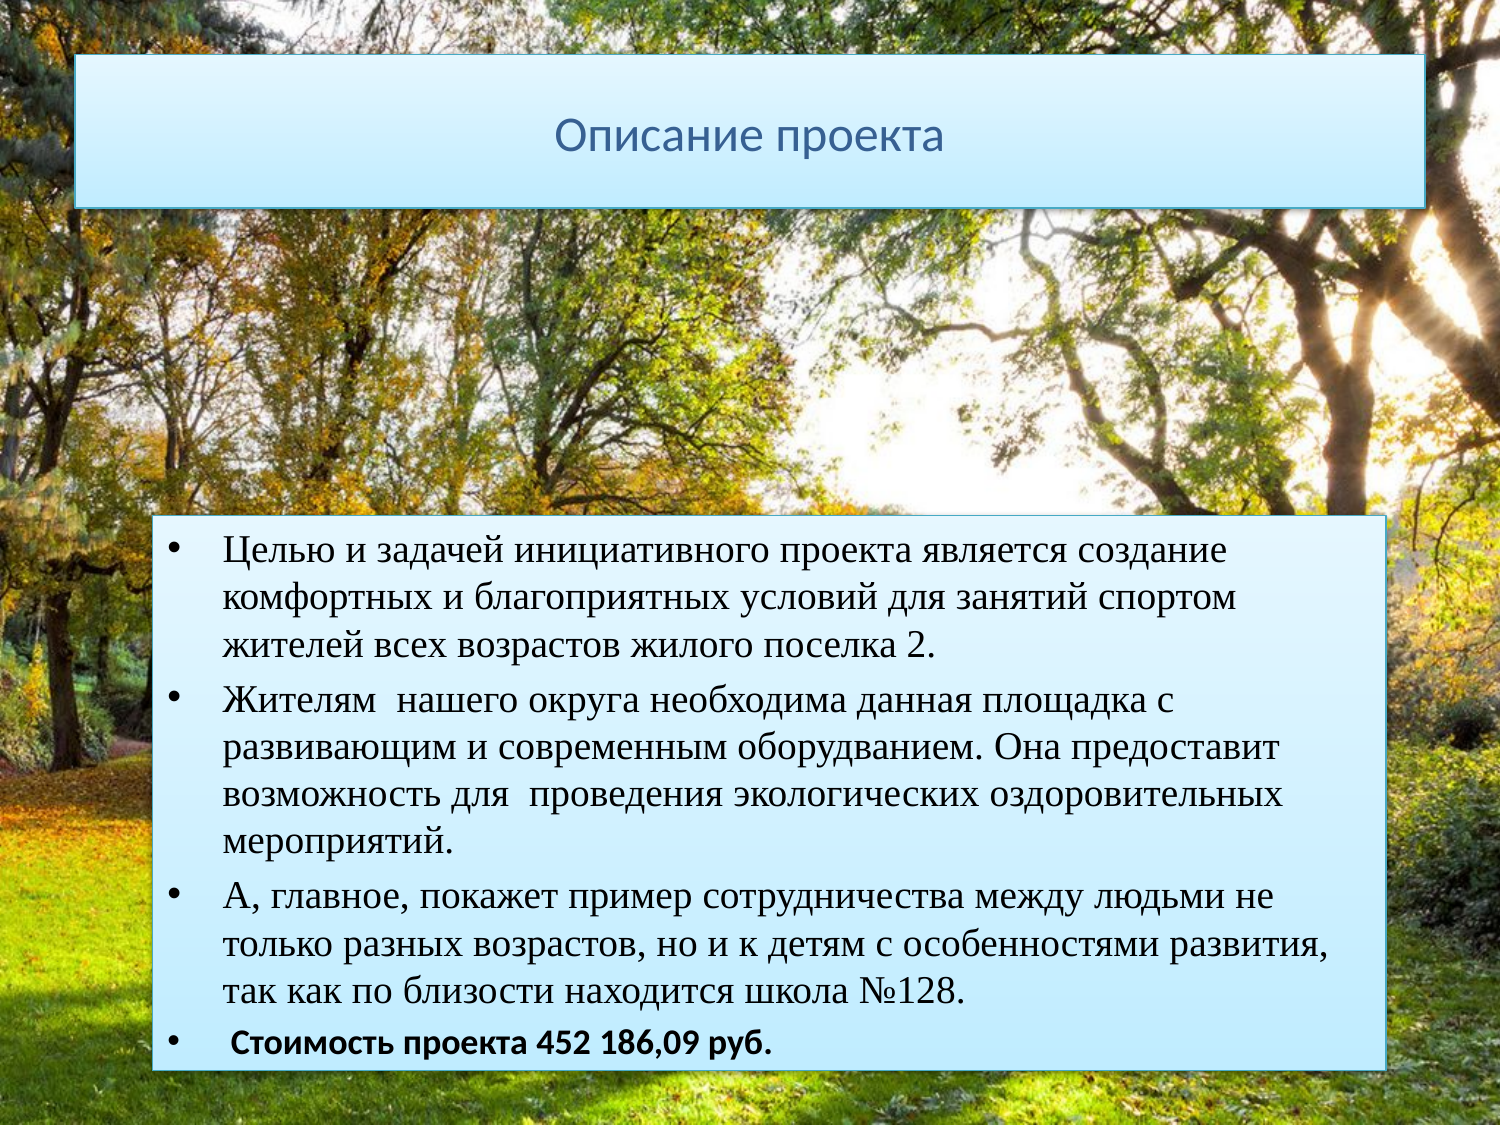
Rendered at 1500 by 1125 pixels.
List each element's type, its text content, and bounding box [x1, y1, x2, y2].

title Описание проекта [74, 54, 1426, 209]
picture [0, 0, 1500, 1125]
list Целью и задачей инициативного проекта является создание комфортных и благоприятных условий для занятий спортом жителей всех возрастов жилого поселка 2. Жителям нашего округа необходима данная площадка с развивающим и современным оборудванием. Она предоставит возможность для проведения экологических оздоровительных мероприятий. А, главное, покажет пример сотрудничества между людьми не только разных возрастов, но и к детям с особенностями развития, так как по близости находится школа №128. Стоимость проекта 452 186,09 руб. [152, 515, 1387, 1071]
